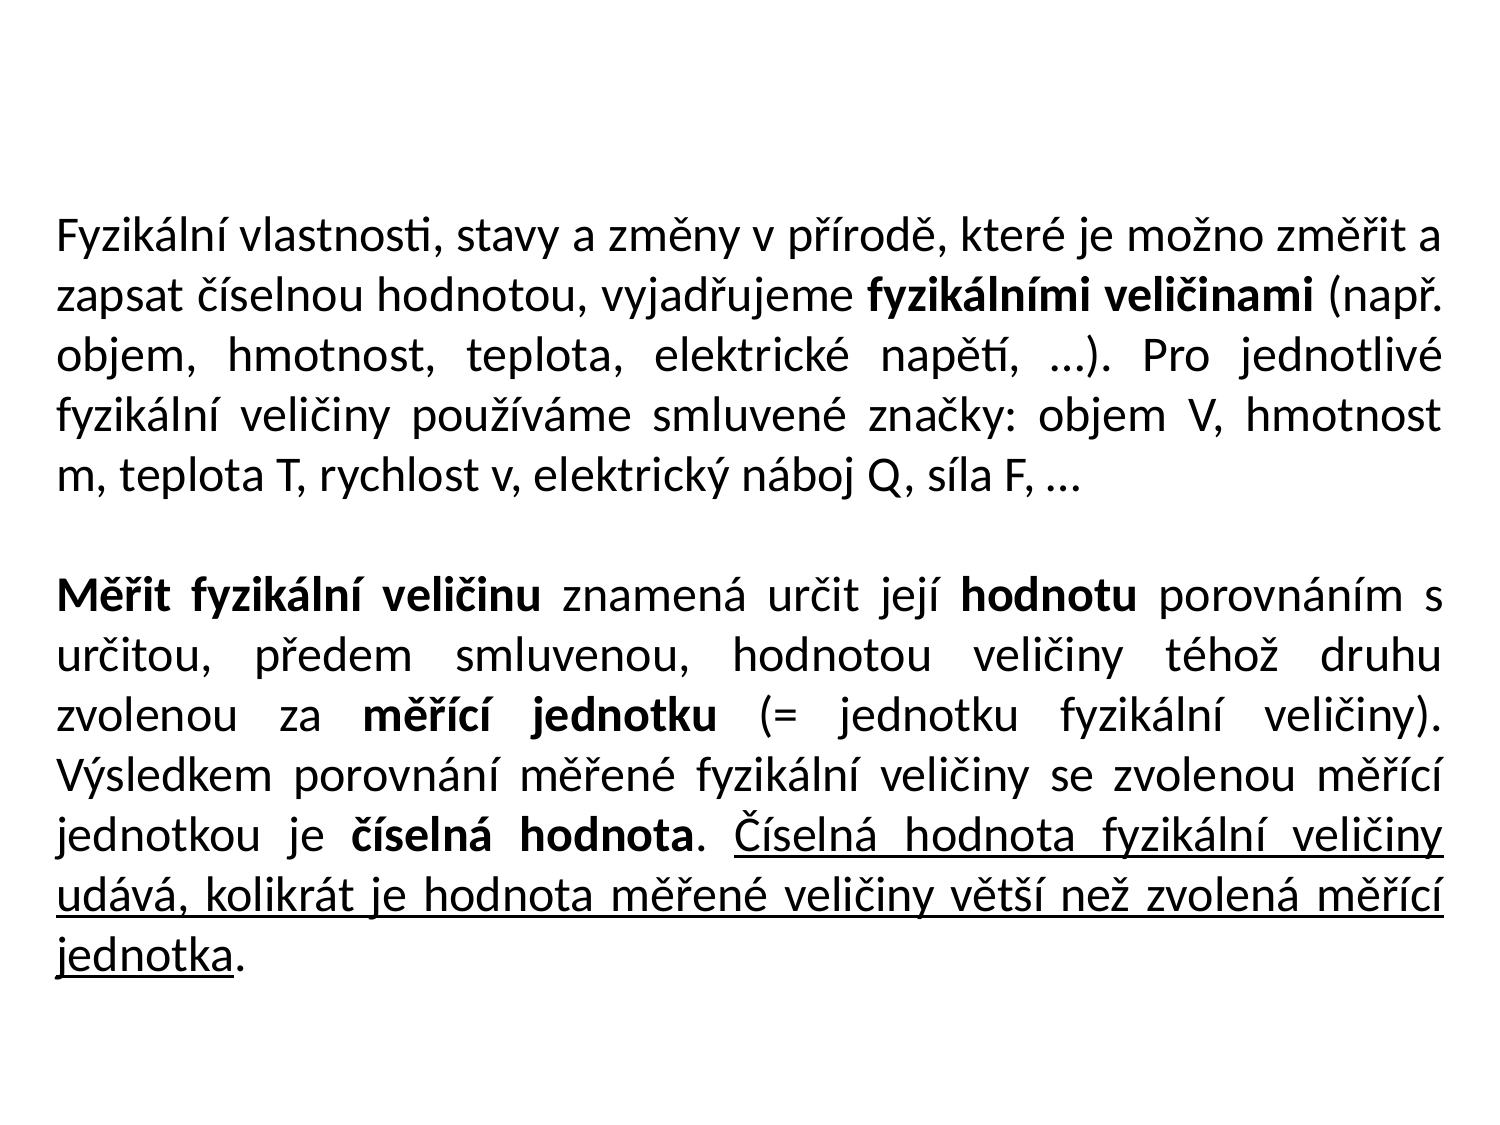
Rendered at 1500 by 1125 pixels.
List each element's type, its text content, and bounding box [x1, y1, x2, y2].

text_box Fyzikální vlastnosti, stavy a změny v přírodě, které je možno změřit a zapsat číselnou hodnotou, vyjadřujeme fyzikálními veličinami (např. objem, hmotnost, teplota, elektrické napětí, …). Pro jednotlivé fyzikální veličiny používáme smluvené značky: objem V, hmotnost m, teplota T, rychlost v, elektrický náboj Q, síla F, … Měřit fyzikální veličinu znamená určit její hodnotu porovnáním s určitou, předem smluvenou, hodnotou veličiny téhož druhu zvolenou za měřící jednotku (= jednotku fyzikální veličiny). Výsledkem porovnání měřené fyzikální veličiny se zvolenou měřící jednotkou je číselná hodnota. Číselná hodnota fyzikální veličiny udává, kolikrát je hodnota měřené veličiny větší než zvolená měřící jednotka. [41, 194, 1459, 989]
